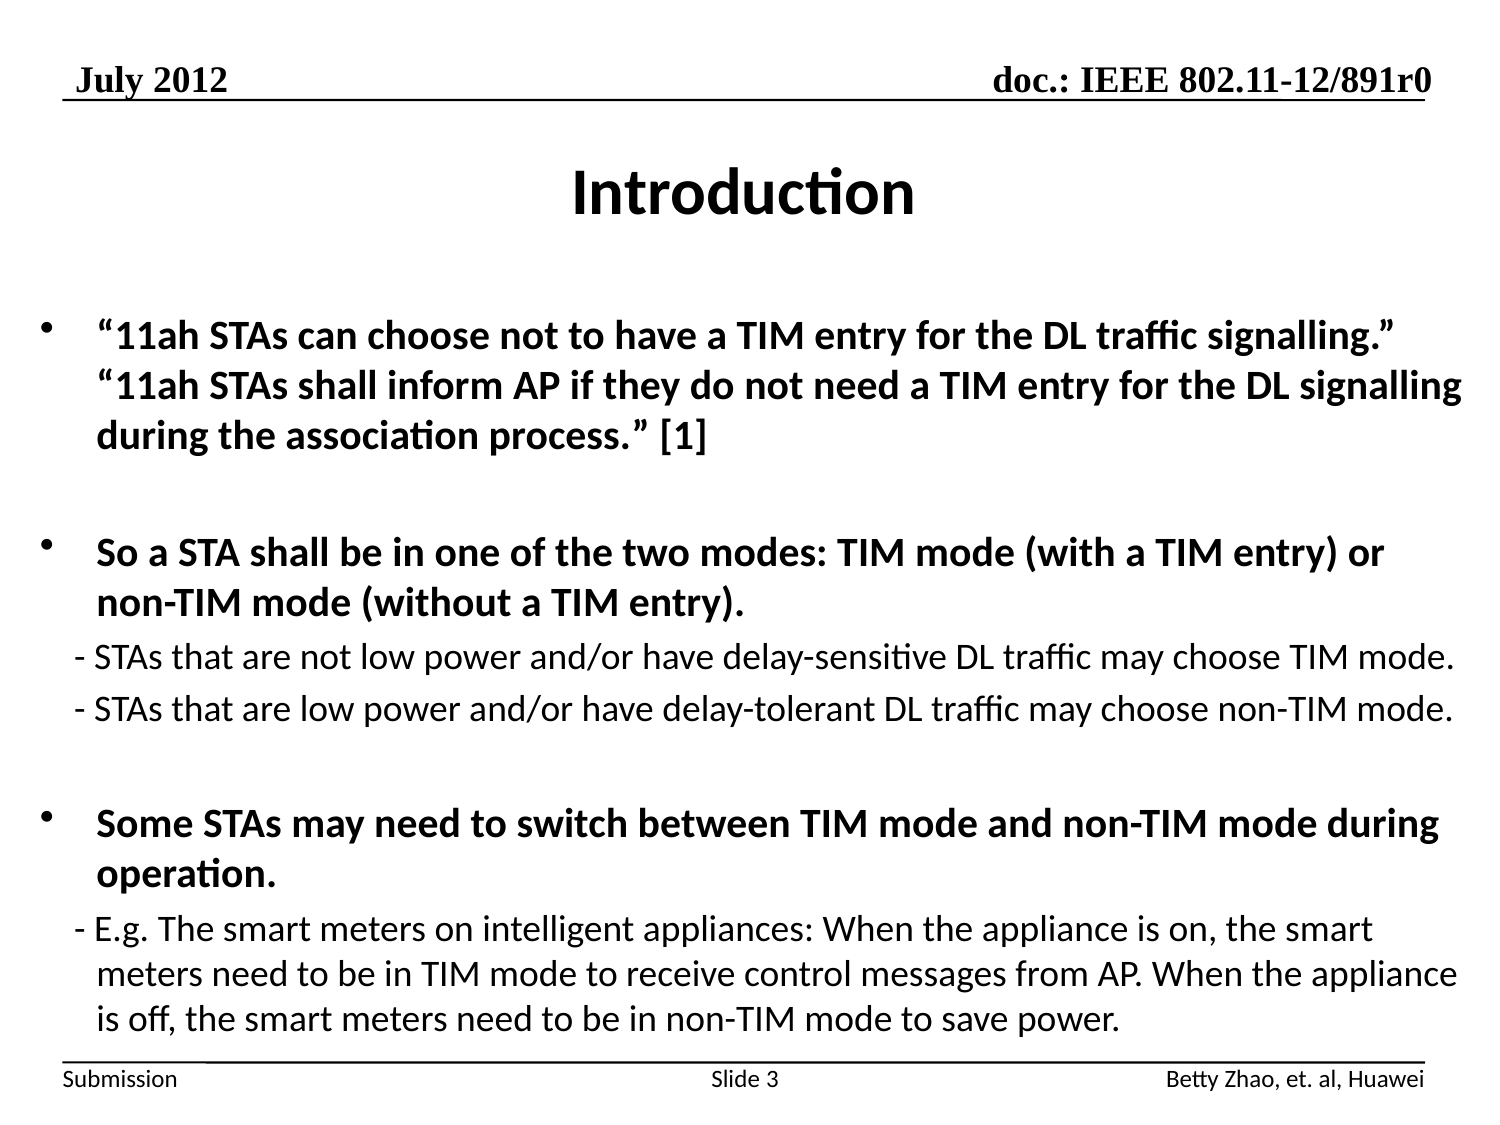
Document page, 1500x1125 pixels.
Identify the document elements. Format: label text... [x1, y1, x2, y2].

slide_number Slide 3 [702, 1061, 788, 1093]
footer Betty Zhao, et. al, Huawei [1149, 1062, 1426, 1125]
list “11ah STAs can choose not to have a TIM entry for the DL traffic signalling.” “11ah STAs shall inform AP if they do not need a TIM entry for the DL signalling during the association process.” [1] So a STA shall be in one of the two modes: TIM mode (with a TIM entry) or non-TIM mode (without a TIM entry). - STAs that are not low power and/or have delay-sensitive DL traffic may choose TIM mode. - STAs that are low power and/or have delay-tolerant DL traffic may choose non-TIM mode. Some STAs may need to switch between TIM mode and non-TIM mode during operation. - E.g. The smart meters on intelligent appliances: When the appliance is on, the smart meters need to be in TIM mode to receive control messages from AP. When the appliance is off, the smart meters need to be in non-TIM mode to save power. [24, 299, 1488, 1051]
title Introduction [62, 112, 1426, 263]
